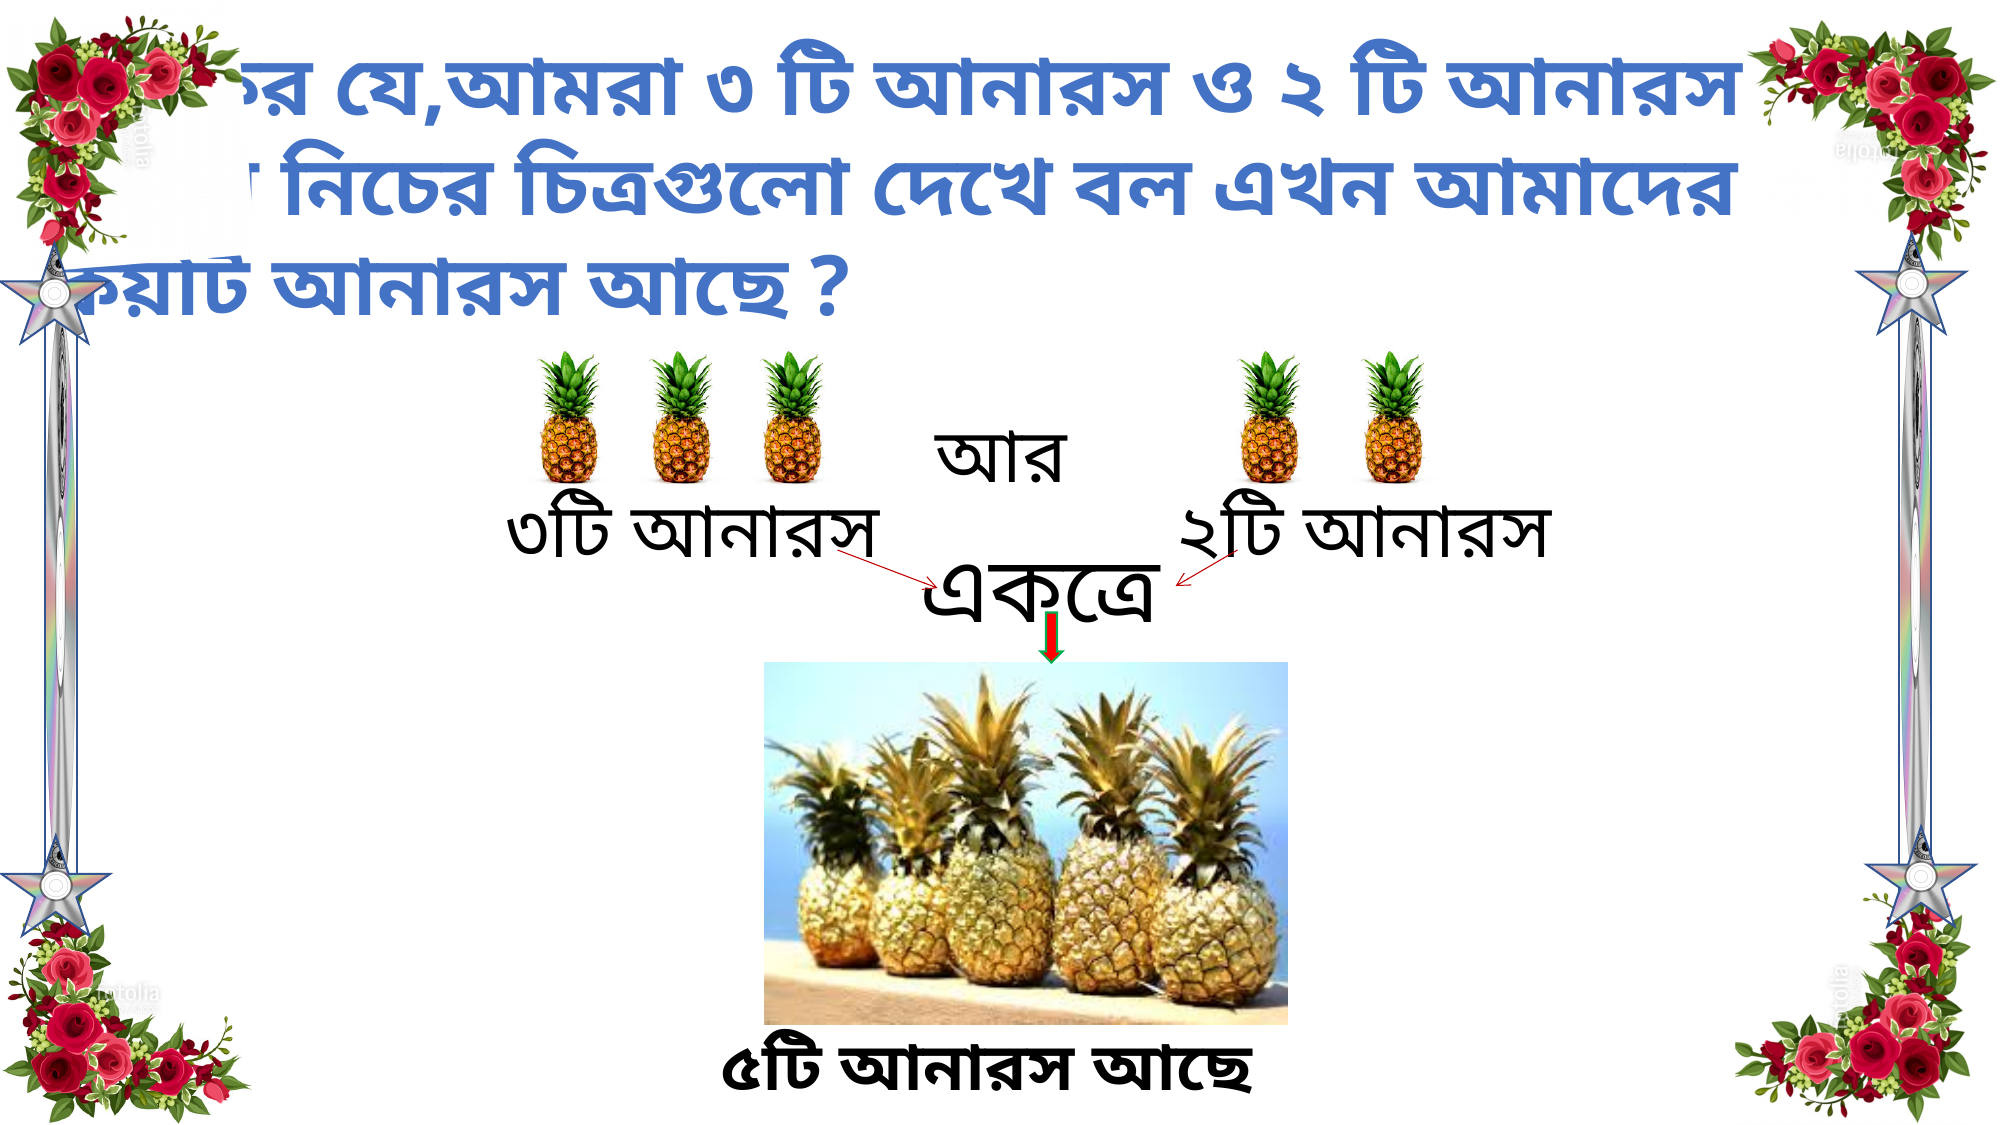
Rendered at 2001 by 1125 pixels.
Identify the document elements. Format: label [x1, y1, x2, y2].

text_box [0, 9, 1995, 1125]
